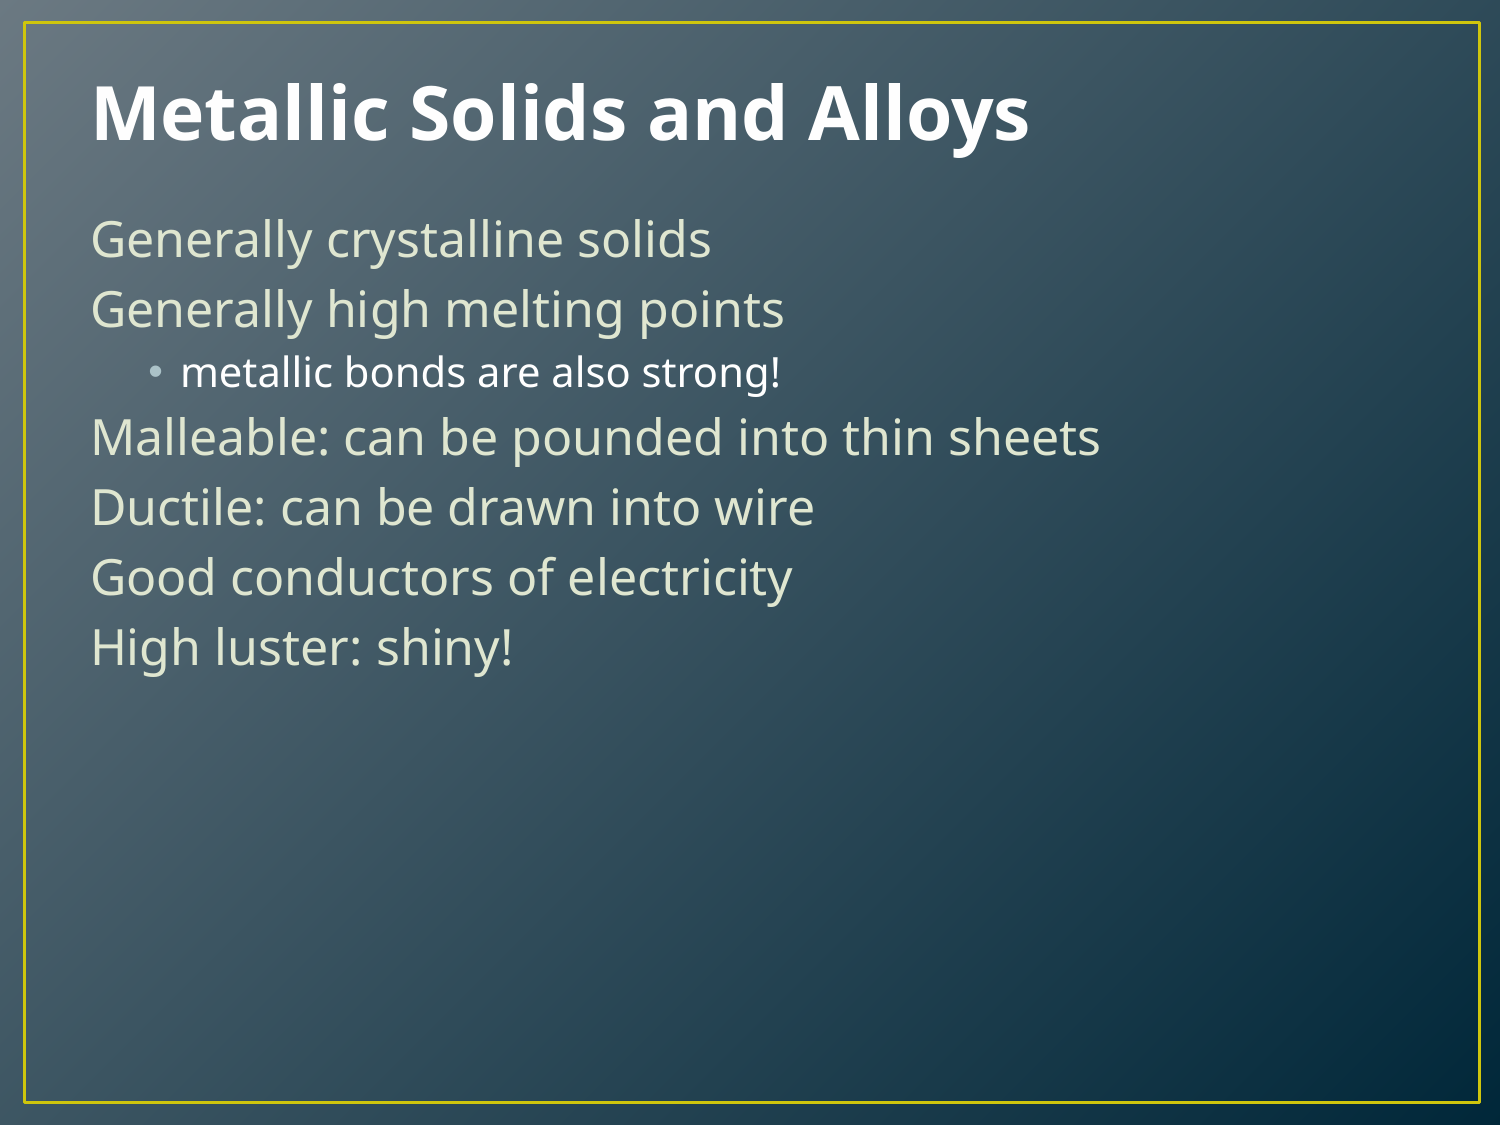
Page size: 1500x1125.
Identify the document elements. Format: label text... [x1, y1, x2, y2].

title Metallic Solids and Alloys [75, 45, 1425, 163]
list Generally crystalline solids Generally high melting points metallic bonds are also strong! Malleable: can be pounded into thin sheets Ductile: can be drawn into wire Good conductors of electricity High luster: shiny! [75, 200, 1425, 763]
